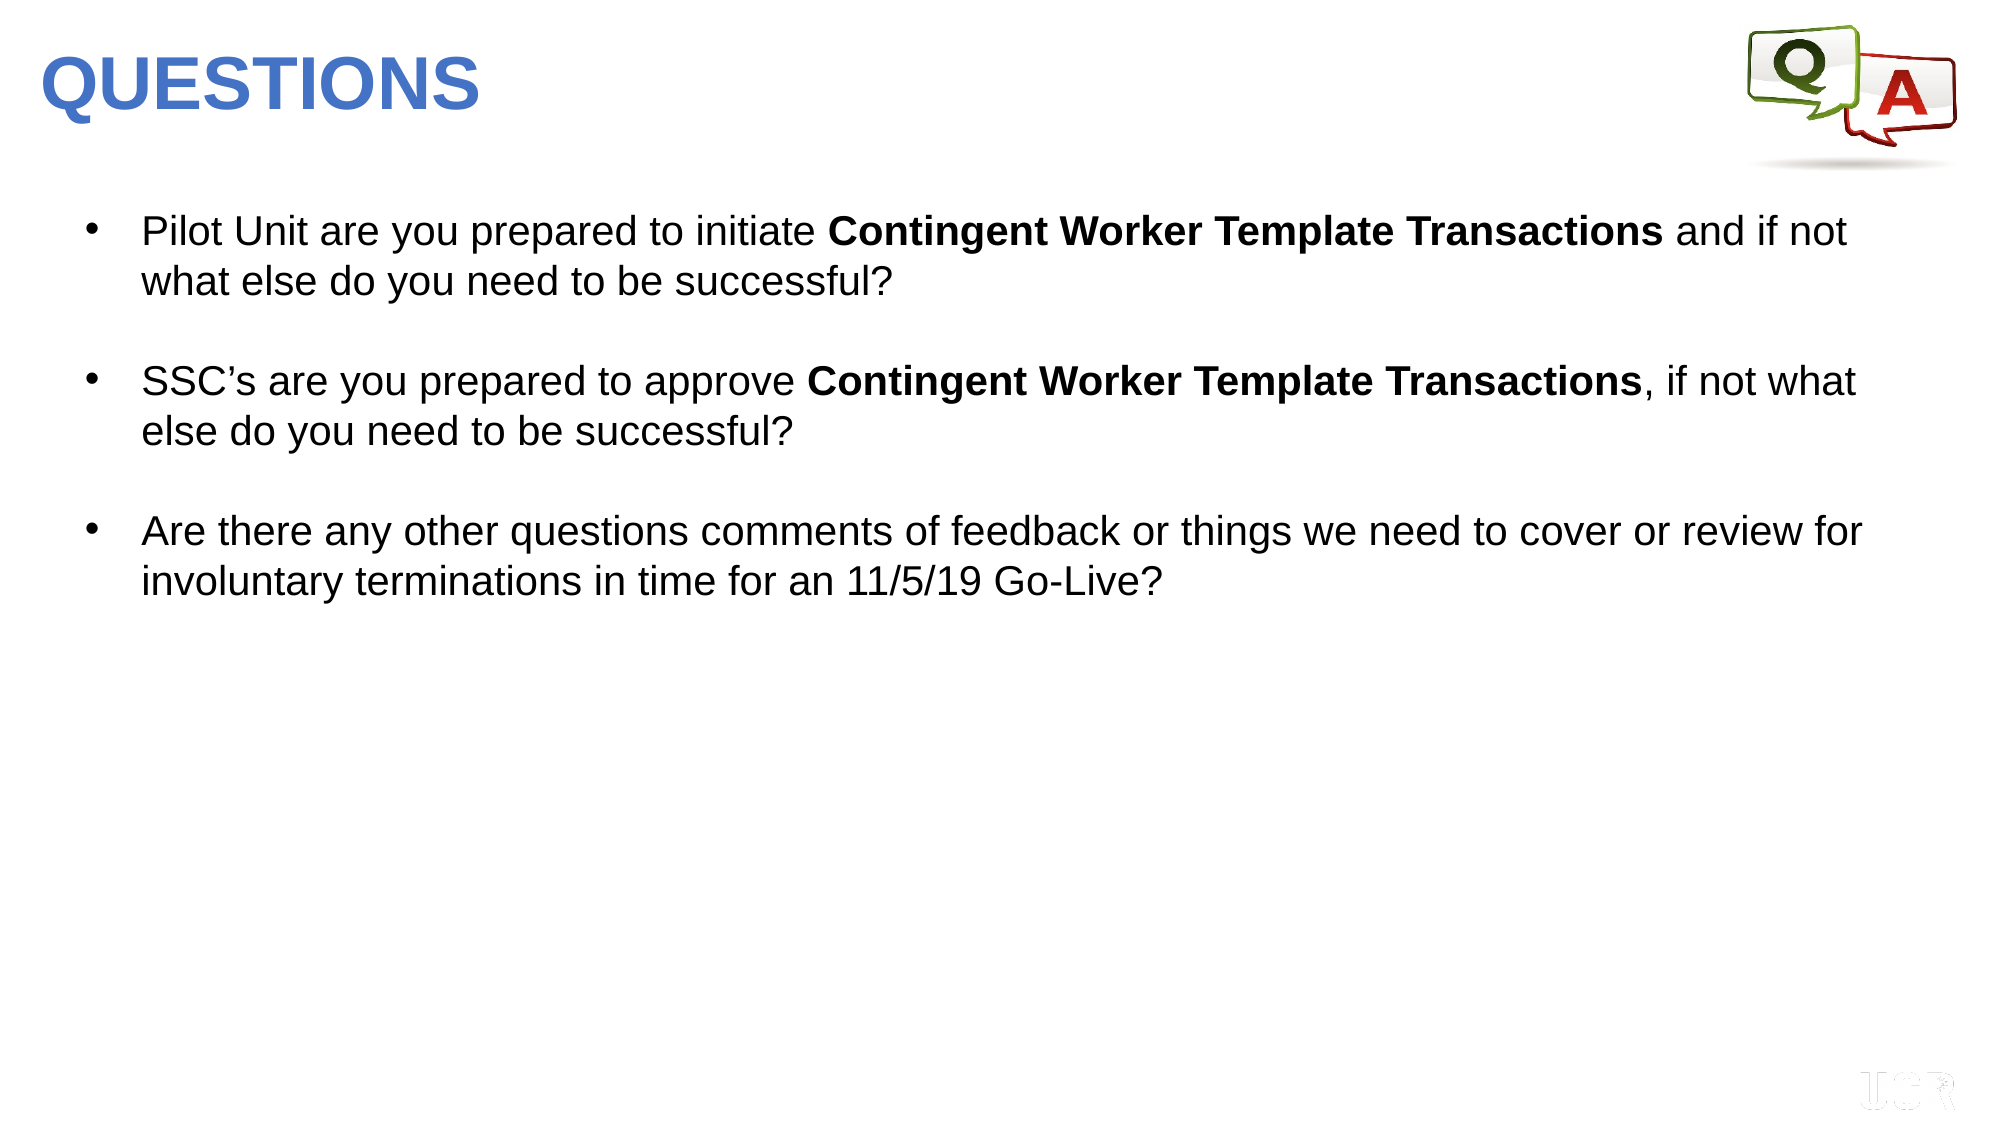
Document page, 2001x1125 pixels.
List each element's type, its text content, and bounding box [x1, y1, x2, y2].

picture [1739, 14, 1966, 184]
text_box Pilot Unit are you prepared to initiate Contingent Worker Template Transactions and if not what else do you need to be successful? SSC’s are you prepared to approve Contingent Worker Template Transactions, if not what else do you need to be successful? Are there any other questions comments of feedback or things we need to cover or review for involuntary terminations in time for an 11/5/19 Go-Live? [70, 196, 1885, 662]
picture [1860, 1072, 1955, 1110]
title QUESTIONS [25, 27, 1739, 140]
